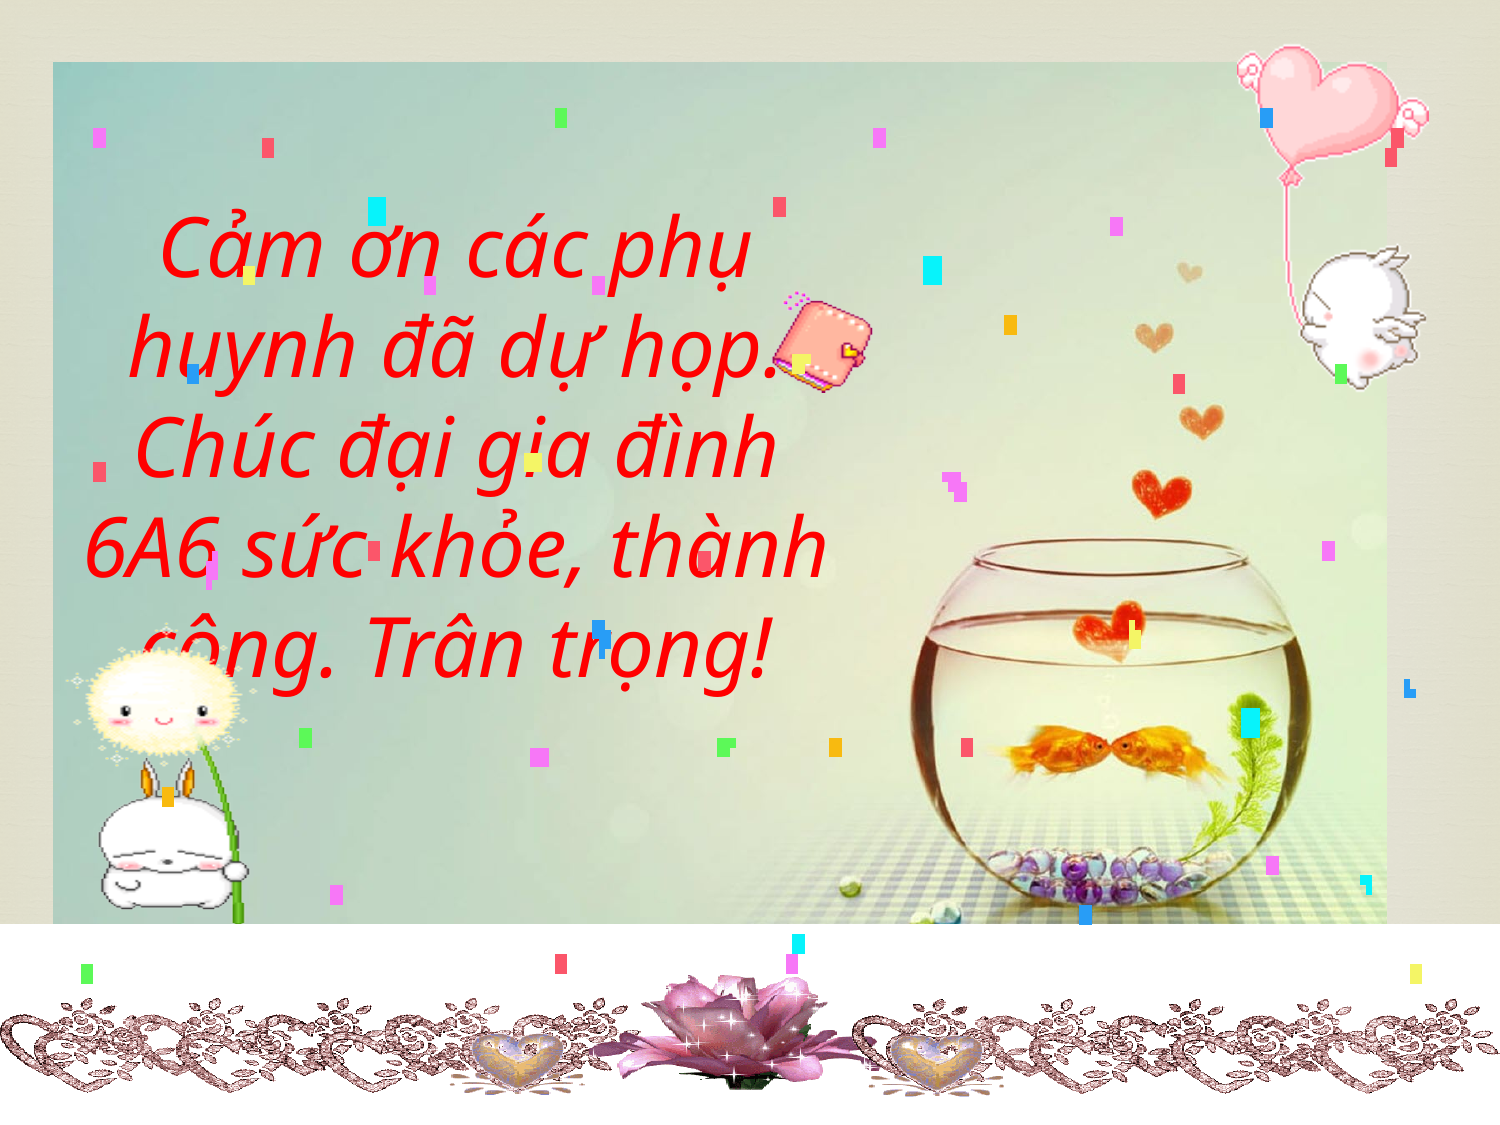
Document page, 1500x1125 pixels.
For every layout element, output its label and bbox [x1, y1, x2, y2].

picture [0, 36, 1500, 1125]
list [52, 61, 1231, 586]
